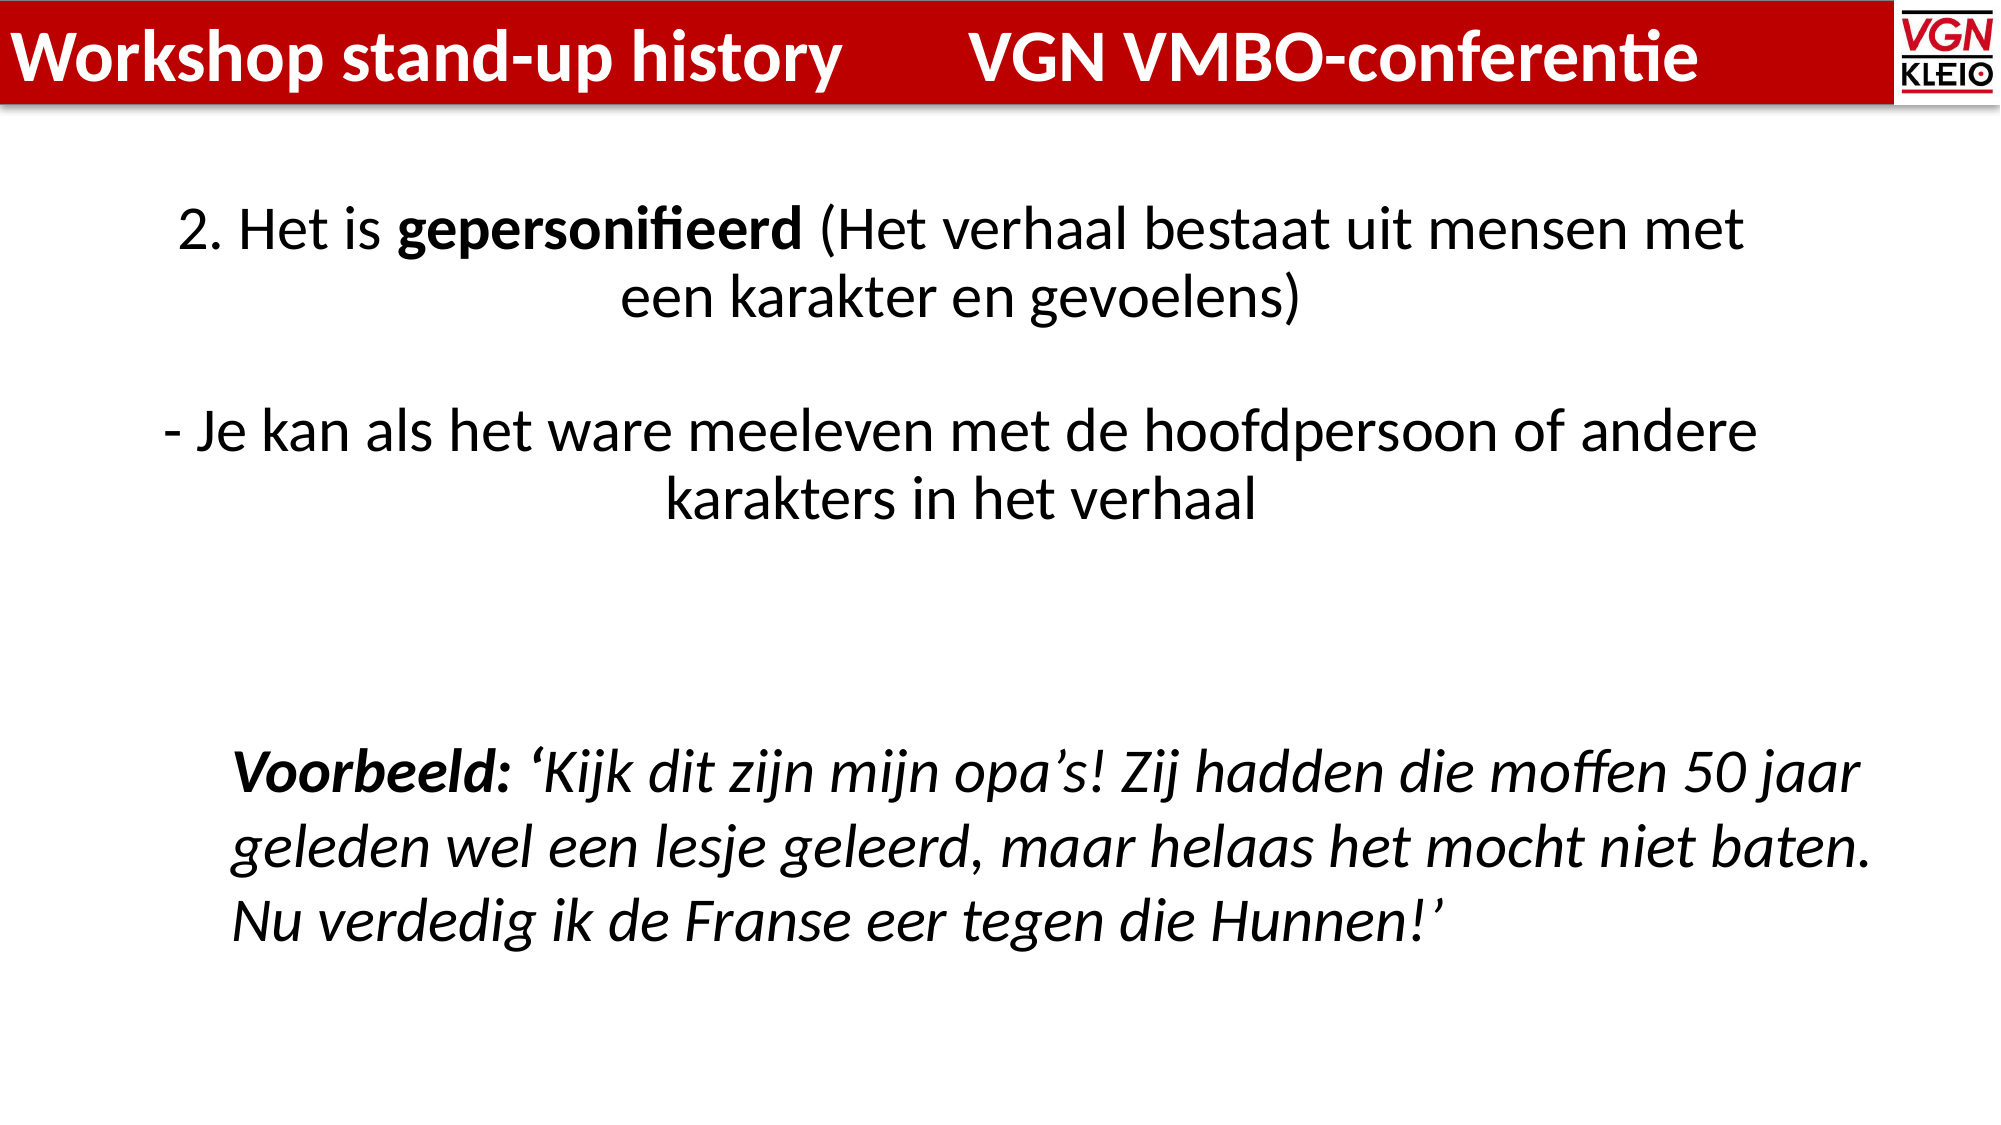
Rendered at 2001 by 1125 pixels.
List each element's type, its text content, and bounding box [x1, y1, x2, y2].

title 2. Het is gepersonifieerd (Het verhaal bestaat uit mensen met een karakter en gevoelens) - Je kan als het ware meeleven met de hoofdpersoon of andere karakters in het verhaal [119, 236, 1805, 683]
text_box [0, 0, 2000, 106]
text_box Voorbeeld: ‘Kijk dit zijn mijn opa’s! Zij hadden die moffen 50 jaar geleden wel een lesje geleerd, maar helaas het mocht niet baten. Nu verdedig ik de Franse eer tegen die Hunnen!’ [216, 722, 1895, 962]
